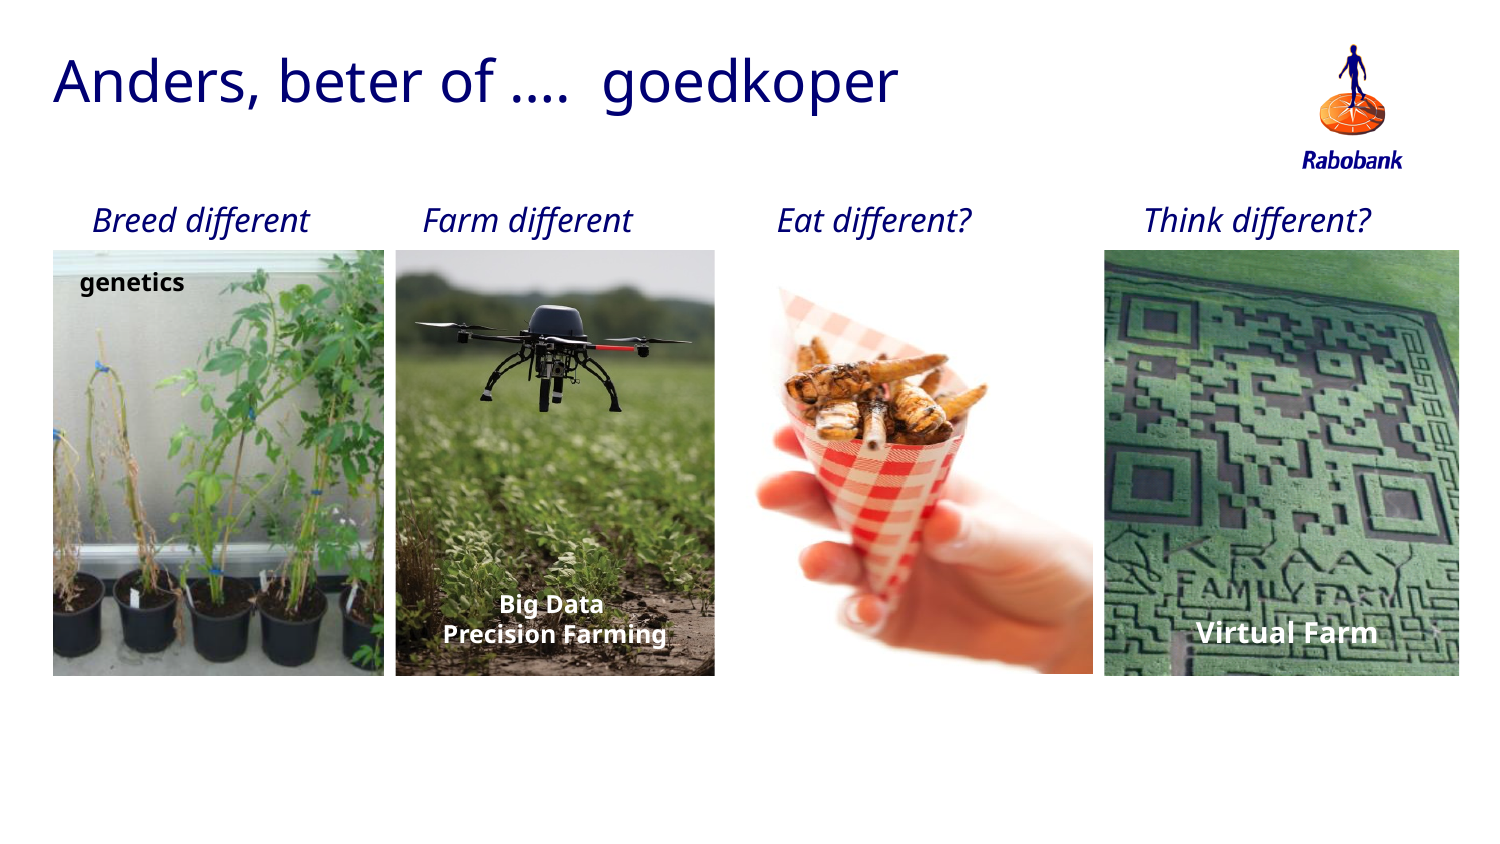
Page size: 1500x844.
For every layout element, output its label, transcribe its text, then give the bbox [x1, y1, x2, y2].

text_box Think different? [1127, 191, 1436, 247]
text_box Eat different? [761, 191, 1046, 247]
text_box Farm different [407, 191, 691, 247]
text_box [1104, 250, 1460, 676]
picture [715, 251, 1093, 675]
picture [1302, 44, 1403, 169]
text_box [395, 250, 715, 676]
text_box Breed different [76, 191, 361, 247]
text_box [52, 250, 385, 676]
title Anders, beter of …. goedkoper [53, 63, 1294, 174]
